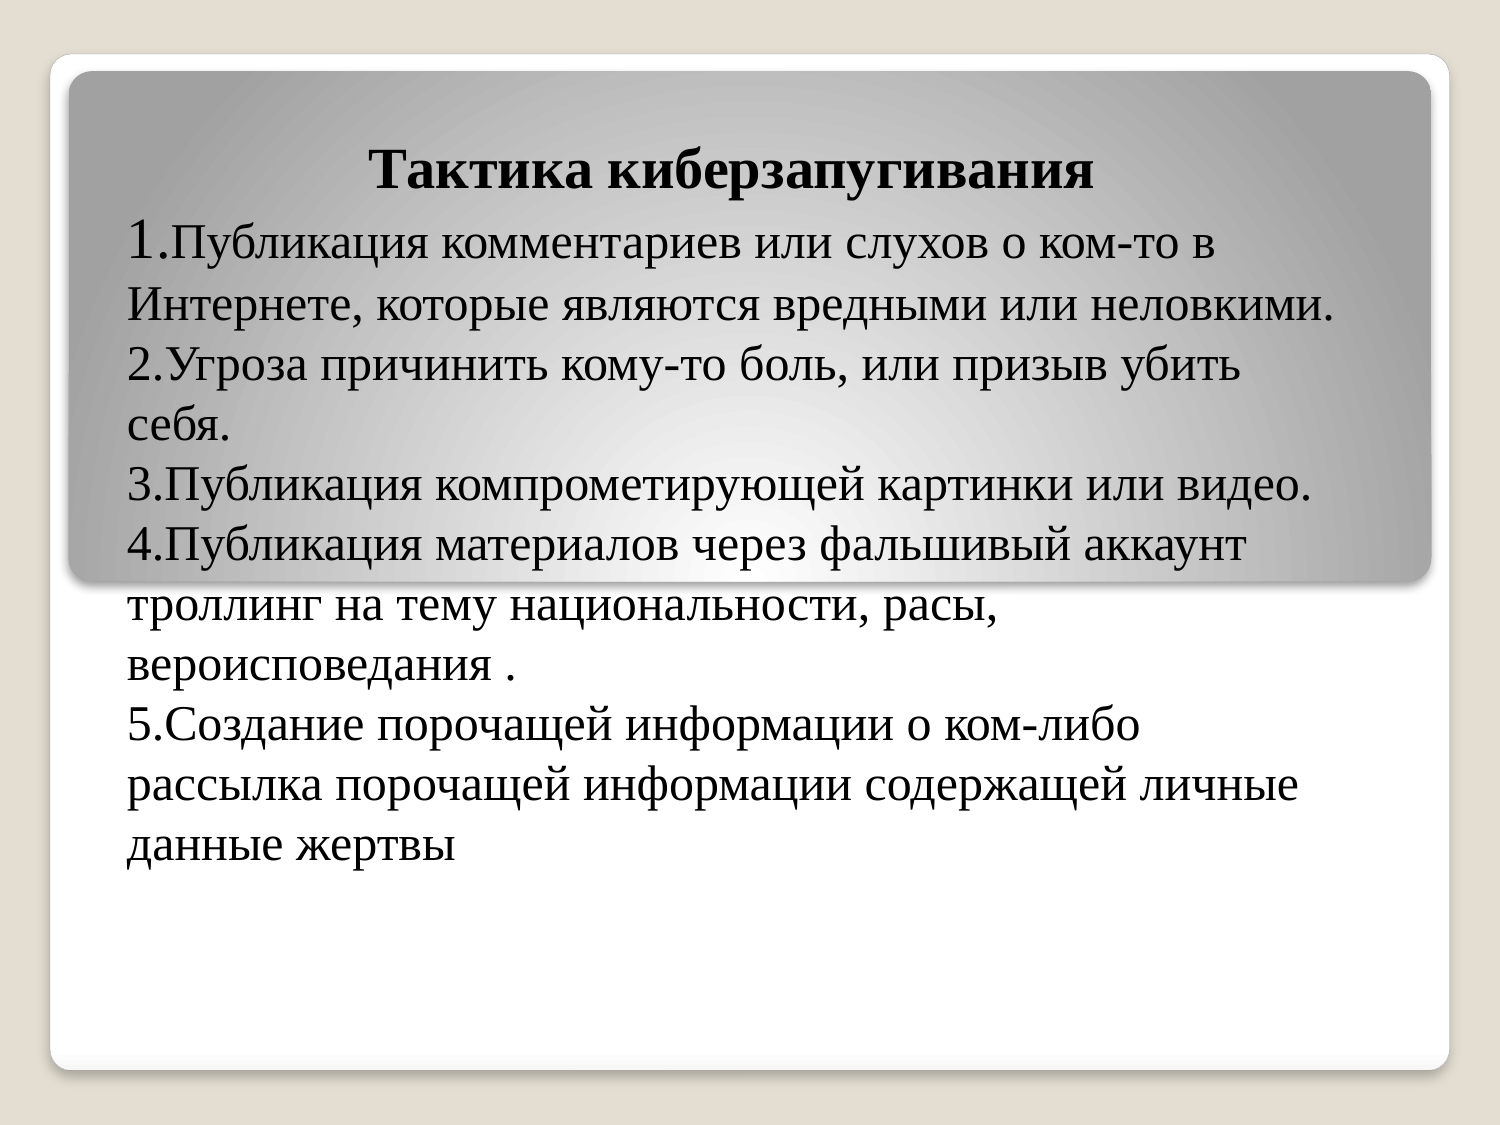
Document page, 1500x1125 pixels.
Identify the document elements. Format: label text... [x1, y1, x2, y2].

text_box Тактика киберзапугивания 1.Публикация комментариев или слухов о ком-то в Интернете, которые являются вредными или неловкими. 2.Угроза причинить кому-то боль, или призыв убить себя. 3.Публикация компрометирующей картинки или видео. 4.Публикация материалов через фальшивый аккаунт троллинг на тему национальности, расы, вероисповедания . 5.Создание порочащей информации о ком-либо рассылка порочащей информации содержащей личные данные жертвы [112, 123, 1353, 878]
